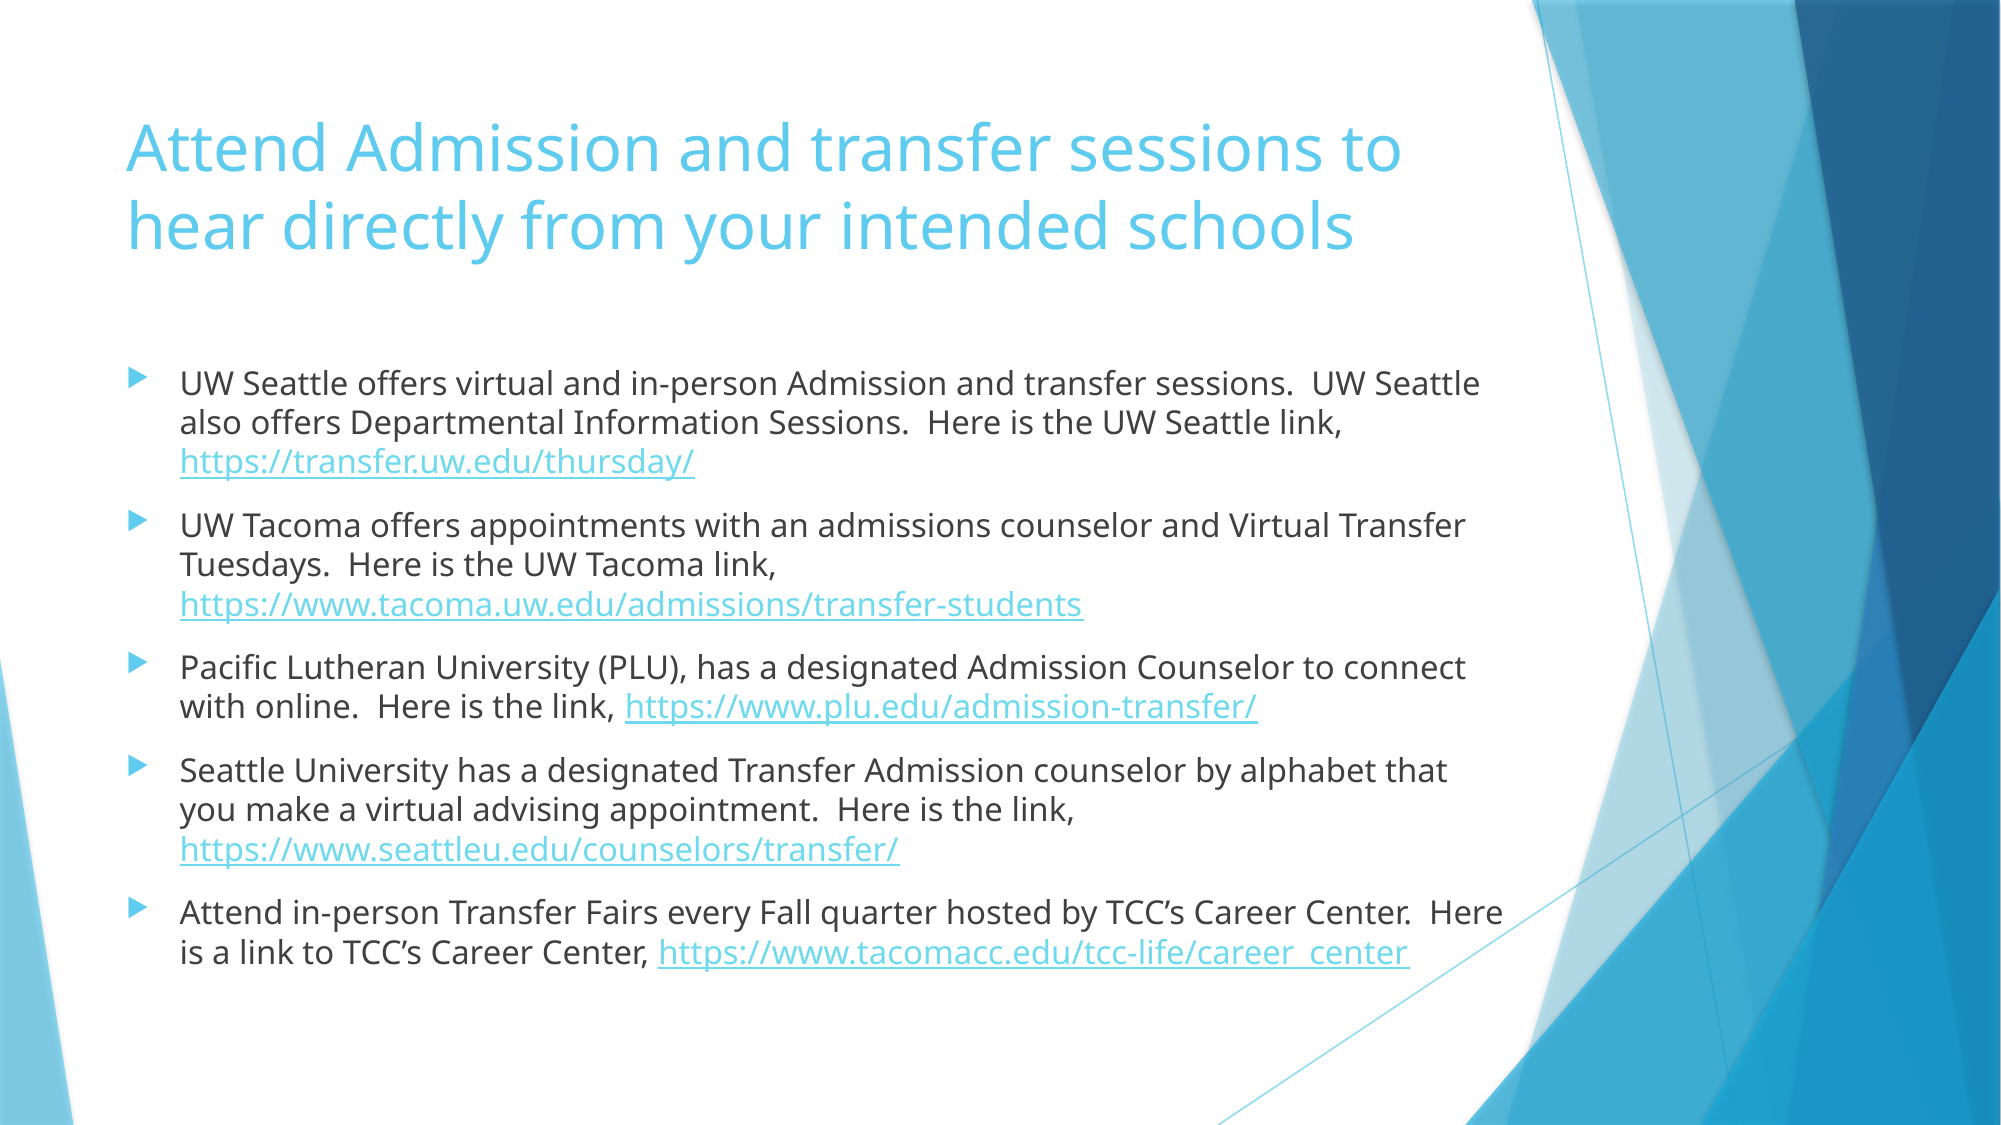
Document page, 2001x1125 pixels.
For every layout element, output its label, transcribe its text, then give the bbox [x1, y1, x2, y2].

title Attend Admission and transfer sessions to hear directly from your intended schools [111, 99, 1522, 317]
list UW Seattle offers virtual and in-person Admission and transfer sessions. UW Seattle also offers Departmental Information Sessions. Here is the UW Seattle link, https://transfer.uw.edu/thursday/ UW Tacoma offers appointments with an admissions counselor and Virtual Transfer Tuesdays. Here is the UW Tacoma link, https://www.tacoma.uw.edu/admissions/transfer-students Pacific Lutheran University (PLU), has a designated Admission Counselor to connect with online. Here is the link, https://www.plu.edu/admission-transfer/ Seattle University has a designated Transfer Admission counselor by alphabet that you make a virtual advising appointment. Here is the link, https://www.seattleu.edu/counselors/transfer/ Attend in-person Transfer Fairs every Fall quarter hosted by TCC’s Career Center. Here is a link to TCC’s Career Center, https://www.tacomacc.edu/tcc-life/career_center [111, 354, 1522, 992]
